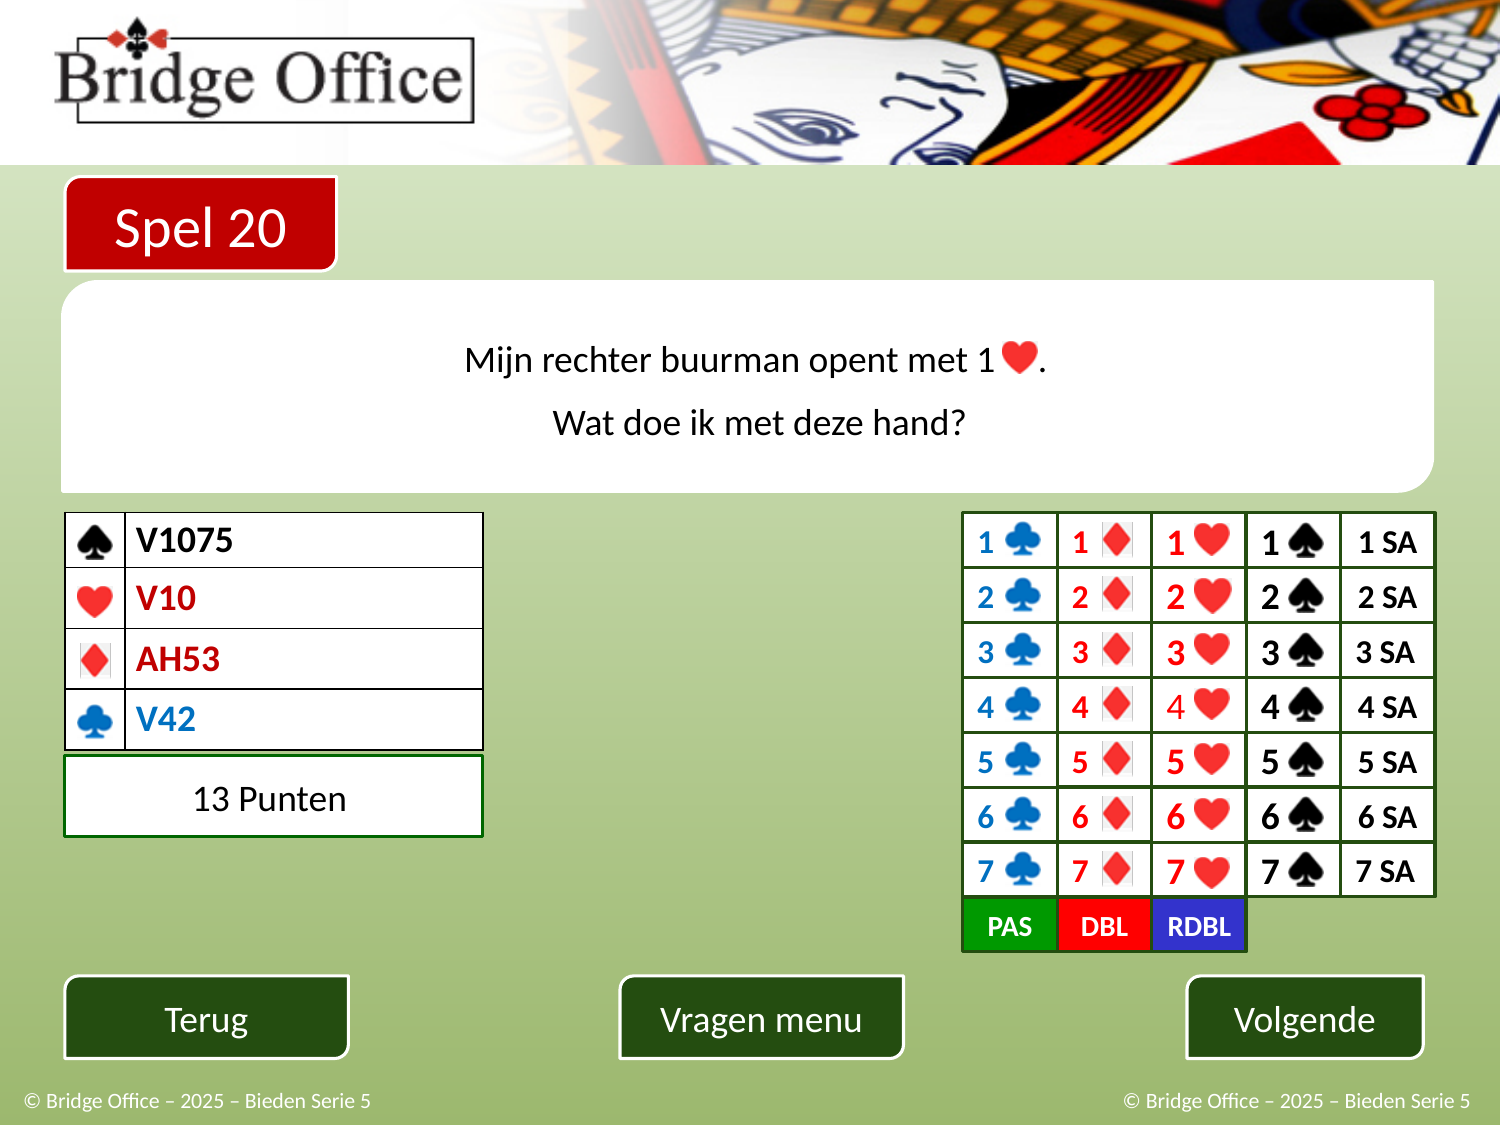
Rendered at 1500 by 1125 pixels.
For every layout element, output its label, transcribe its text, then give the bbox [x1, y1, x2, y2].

text_box 7 [1150, 841, 1245, 898]
picture [1001, 341, 1038, 374]
picture [1099, 576, 1135, 613]
text_box 3 [961, 621, 1056, 676]
text_box 13 Punten [63, 754, 484, 838]
text_box 2 SA [1339, 569, 1437, 621]
text_box Terug [63, 974, 350, 1061]
picture [77, 524, 114, 561]
picture [77, 643, 114, 679]
text_box 1 [1245, 511, 1342, 569]
picture [77, 703, 114, 740]
picture [1004, 521, 1041, 558]
picture [1193, 688, 1230, 721]
picture [1193, 798, 1230, 830]
text_box 1 [1059, 511, 1153, 569]
text_box 2 [961, 569, 1056, 621]
text_box RDBL [1153, 898, 1248, 953]
text_box 4 [961, 676, 1059, 734]
text_box 3 [1150, 621, 1245, 676]
picture [1193, 857, 1230, 890]
text_box 5 [1153, 734, 1248, 786]
picture [1004, 741, 1041, 778]
text_box 3 [1056, 621, 1150, 676]
table_cell V42 [126, 690, 482, 749]
table_header V1075 [126, 513, 482, 567]
picture [1004, 631, 1041, 668]
table_cell [66, 629, 124, 688]
text_box 6 [961, 786, 1056, 841]
text_box PAS [961, 896, 1059, 953]
picture [1099, 631, 1135, 668]
text_box 2 [1245, 569, 1339, 621]
picture [1004, 686, 1041, 723]
text_box Spel 20 [63, 178, 339, 273]
picture [1193, 523, 1230, 556]
text_box 5 [1248, 734, 1339, 786]
picture [1288, 521, 1325, 558]
text_box 6 [1056, 786, 1150, 841]
text_box 4 [1059, 676, 1150, 734]
text_box 7 [961, 841, 1056, 896]
picture [1288, 576, 1324, 613]
text_box 3 SA [1339, 621, 1437, 676]
text_box Wat doe ik met deze hand? [537, 390, 986, 451]
picture [1194, 633, 1230, 666]
table_cell AH53 [126, 629, 482, 688]
picture [1288, 796, 1324, 833]
text_box Vragen menu [618, 974, 906, 1061]
text_box 2 [1056, 569, 1153, 621]
picture [1288, 741, 1324, 778]
text_box 5 [961, 734, 1059, 786]
text_box 7 SA [1339, 844, 1437, 898]
text_box 6 [1245, 786, 1339, 841]
picture [1288, 851, 1324, 887]
text_box 4 [1150, 676, 1245, 734]
text_box 2 [1153, 569, 1245, 621]
text_box 3 [1245, 621, 1339, 676]
text_box 1 SA [1342, 511, 1437, 569]
text_box [61, 280, 1435, 493]
text_box © Bridge Office – 2025 – Bieden Serie 5 [8, 1079, 393, 1121]
text_box 7 [1245, 841, 1339, 898]
text_box 1 [1153, 511, 1245, 569]
picture [0, 0, 1500, 166]
picture [1004, 796, 1041, 833]
text_box Mijn rechter buurman opent met 1 . [449, 327, 1075, 388]
text_box Volgende [1185, 974, 1425, 1061]
picture [1004, 851, 1041, 887]
picture [1193, 578, 1232, 614]
picture [77, 585, 114, 618]
picture [1004, 576, 1041, 613]
text_box 7 [1056, 841, 1150, 898]
picture [1099, 741, 1135, 778]
picture [1099, 522, 1135, 558]
text_box 6 SA [1339, 786, 1437, 844]
picture [1288, 686, 1324, 723]
table_cell V10 [126, 568, 482, 628]
picture [1099, 851, 1135, 887]
text_box 5 [1059, 734, 1153, 786]
table_cell [66, 568, 124, 628]
text_box 4 SA [1339, 676, 1437, 734]
text_box 4 [1245, 676, 1339, 734]
picture [1099, 686, 1135, 723]
table_cell [66, 690, 124, 749]
text_box © Bridge Office – 2025 – Bieden Serie 5 [1107, 1079, 1500, 1121]
text_box 5 SA [1339, 734, 1437, 786]
picture [1288, 631, 1324, 668]
text_box 1 [961, 511, 1059, 569]
text_box 6 [1150, 786, 1245, 841]
picture [1193, 743, 1230, 776]
table_header [66, 513, 124, 567]
text_box DBL [1059, 898, 1153, 953]
picture [1099, 796, 1135, 833]
